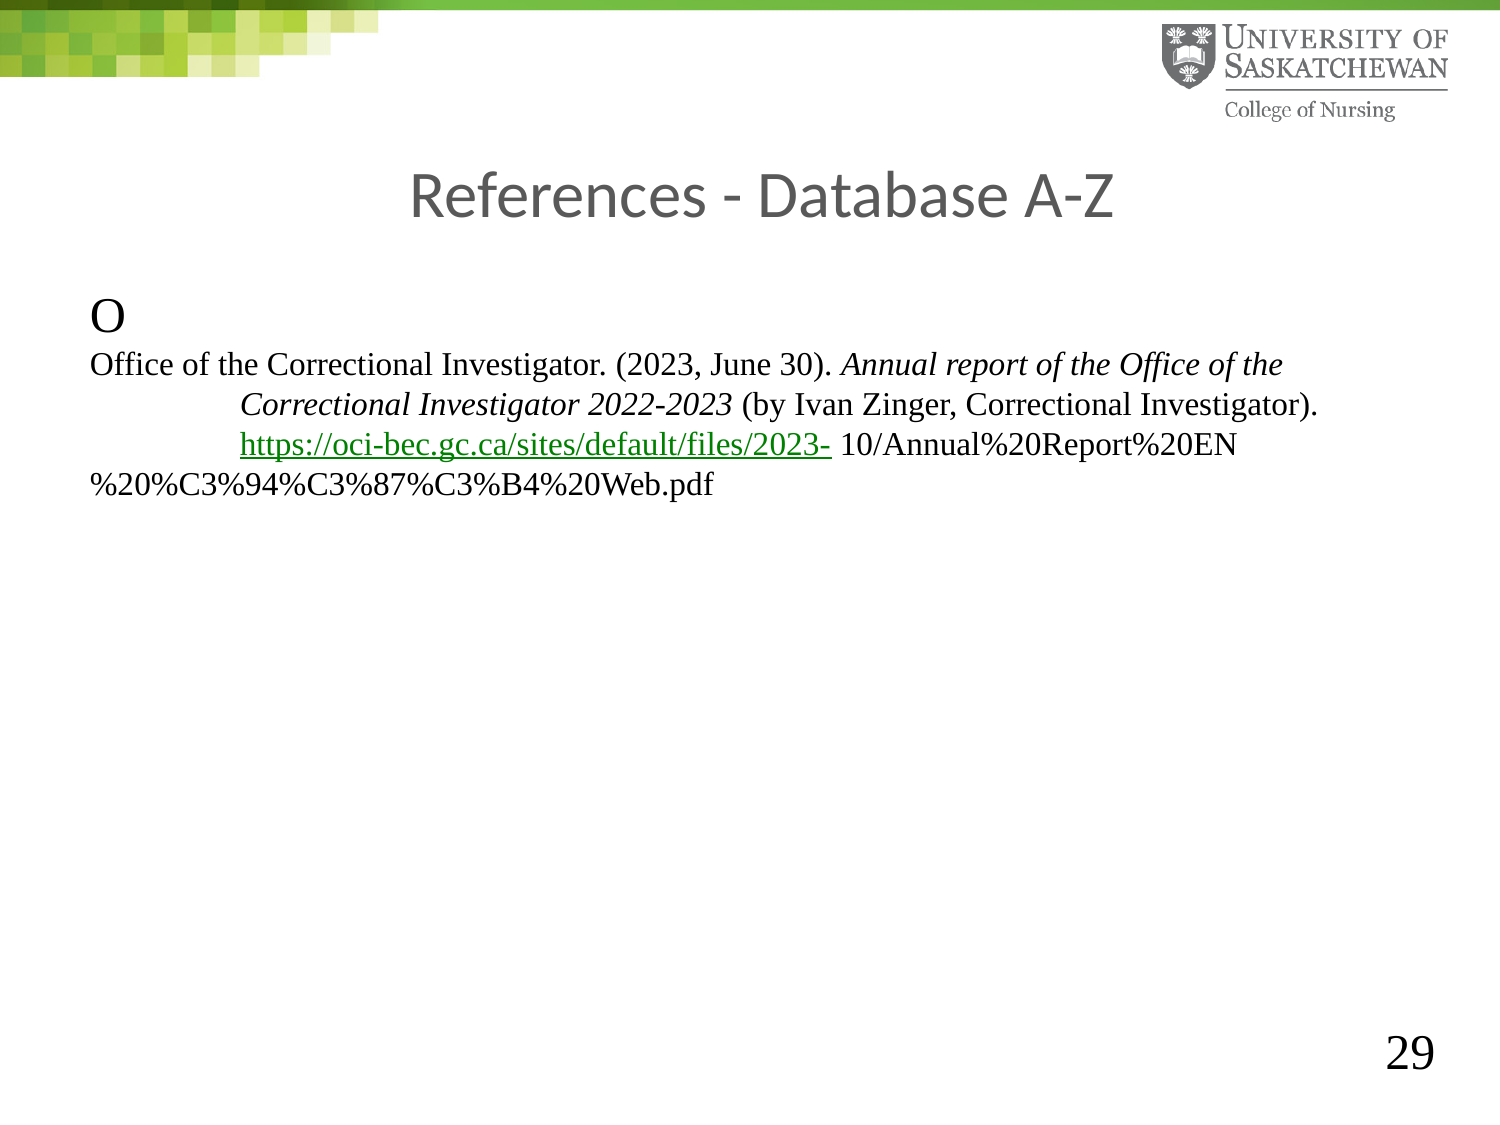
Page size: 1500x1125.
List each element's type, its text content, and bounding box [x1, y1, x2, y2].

picture [0, 0, 1500, 400]
text_box O Office of the Correctional Investigator. (2023, June 30). Annual report of the Office of the Correctional Investigator 2022-2023 (by Ivan Zinger, Correctional Investigator). https://oci-bec.gc.ca/sites/default/files/2023- 10/Annual%20Report%20EN%20%C3%94%C3%87%C3%B4%20Web.pdf [74, 274, 1441, 550]
title References - Database A-Z [37, 137, 1441, 238]
